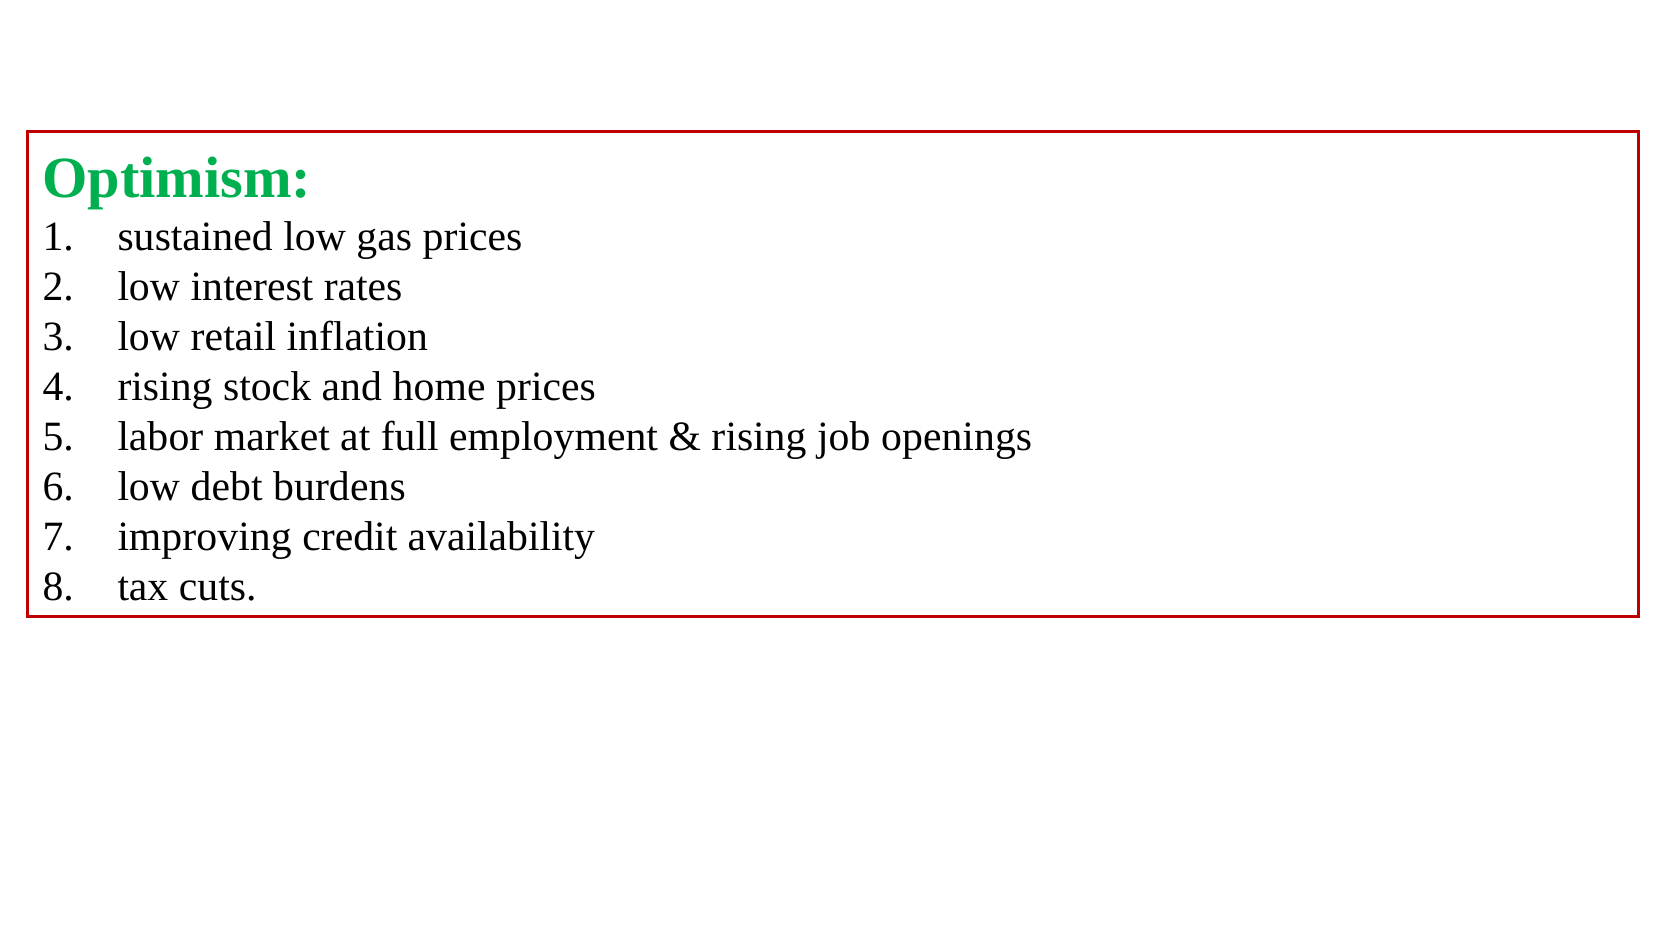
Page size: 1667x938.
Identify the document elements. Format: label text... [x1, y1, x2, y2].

text_box Optimism: sustained low gas prices low interest rates low retail inflation rising stock and home prices labor market at full employment & rising job openings low debt burdens improving credit availability tax cuts. [27, 131, 1639, 617]
